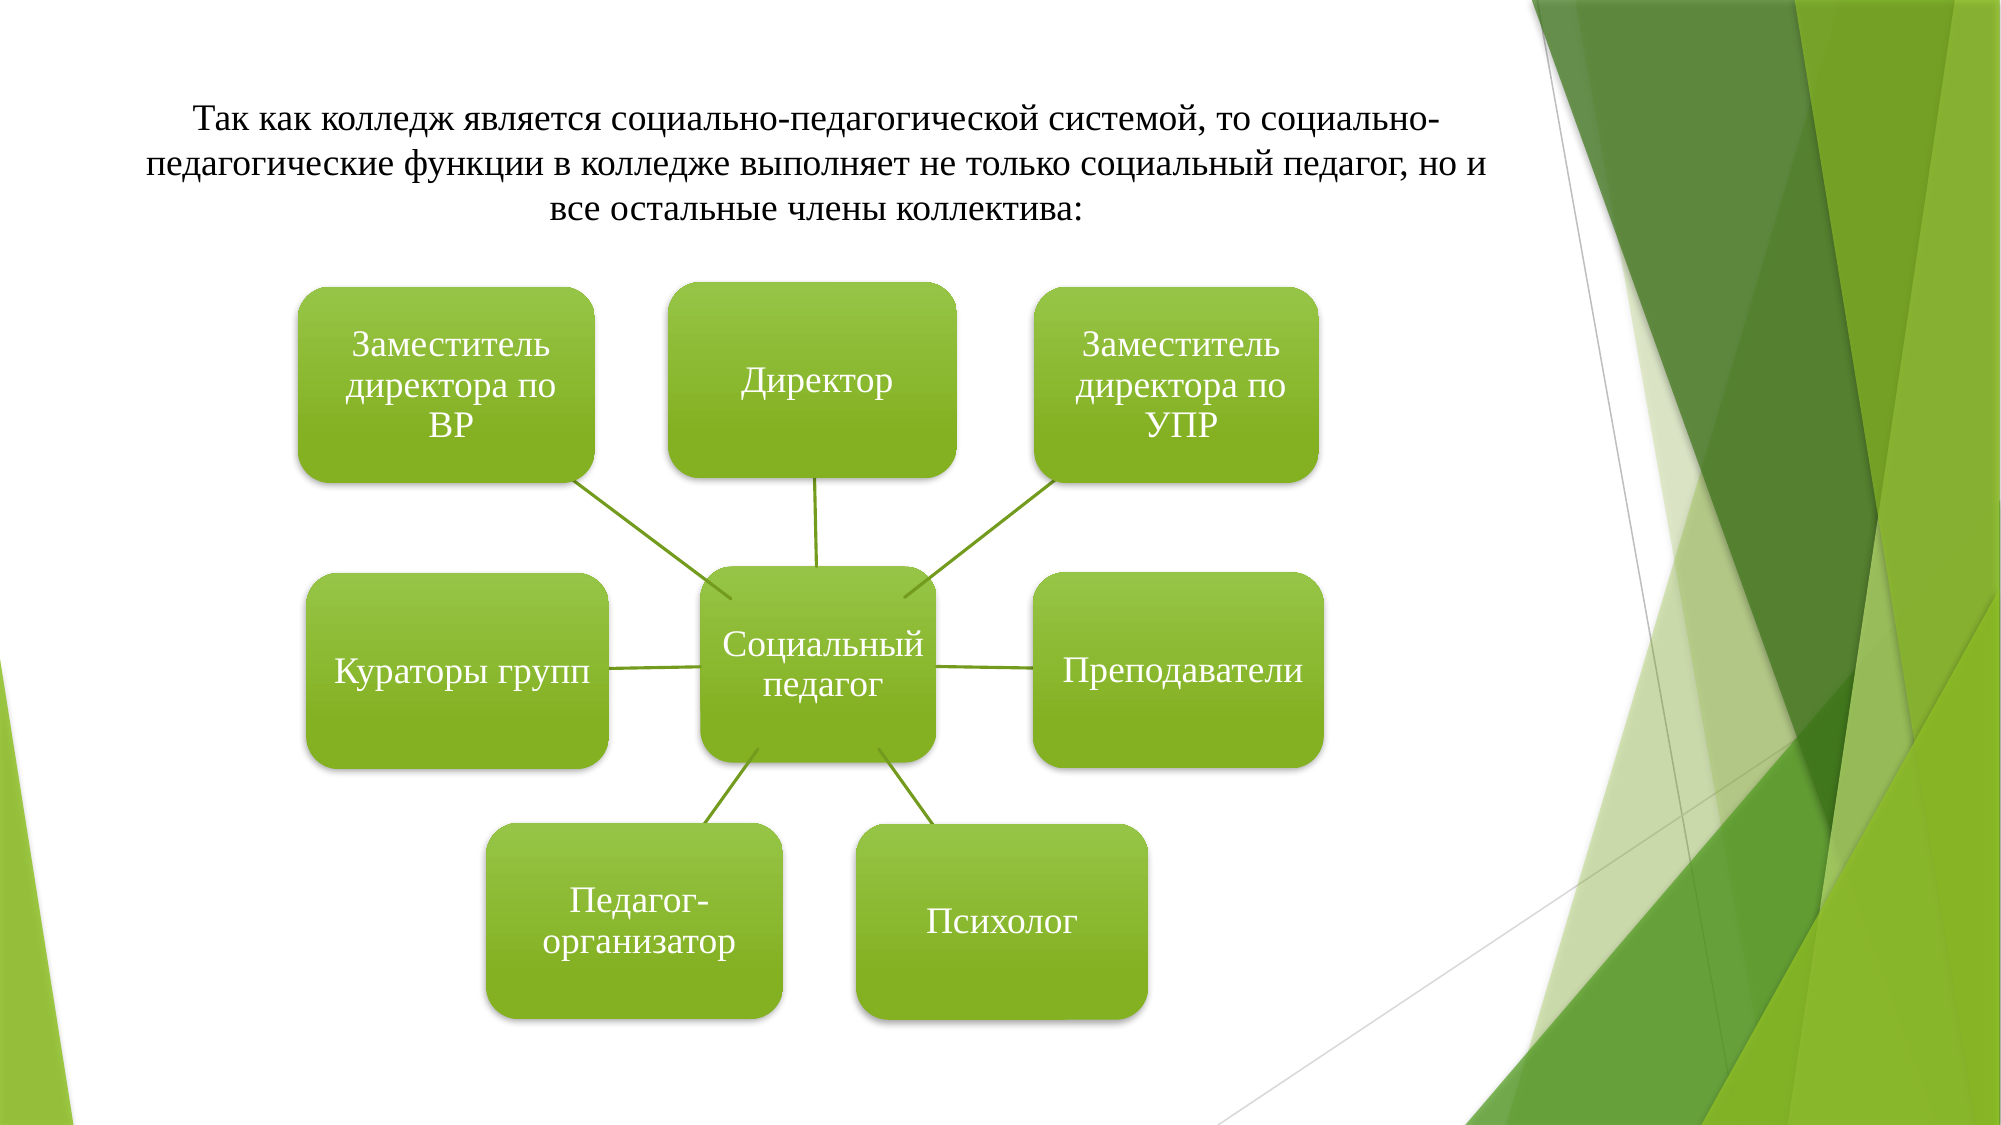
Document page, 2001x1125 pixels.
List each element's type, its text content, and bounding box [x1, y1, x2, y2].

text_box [211, 268, 1423, 1032]
text_box Так как колледж является социально-педагогической системой, то социально-педагогические функции в колледже выполняет не только социальный педагог, но и все остальные члены коллектива: [129, 85, 1504, 236]
